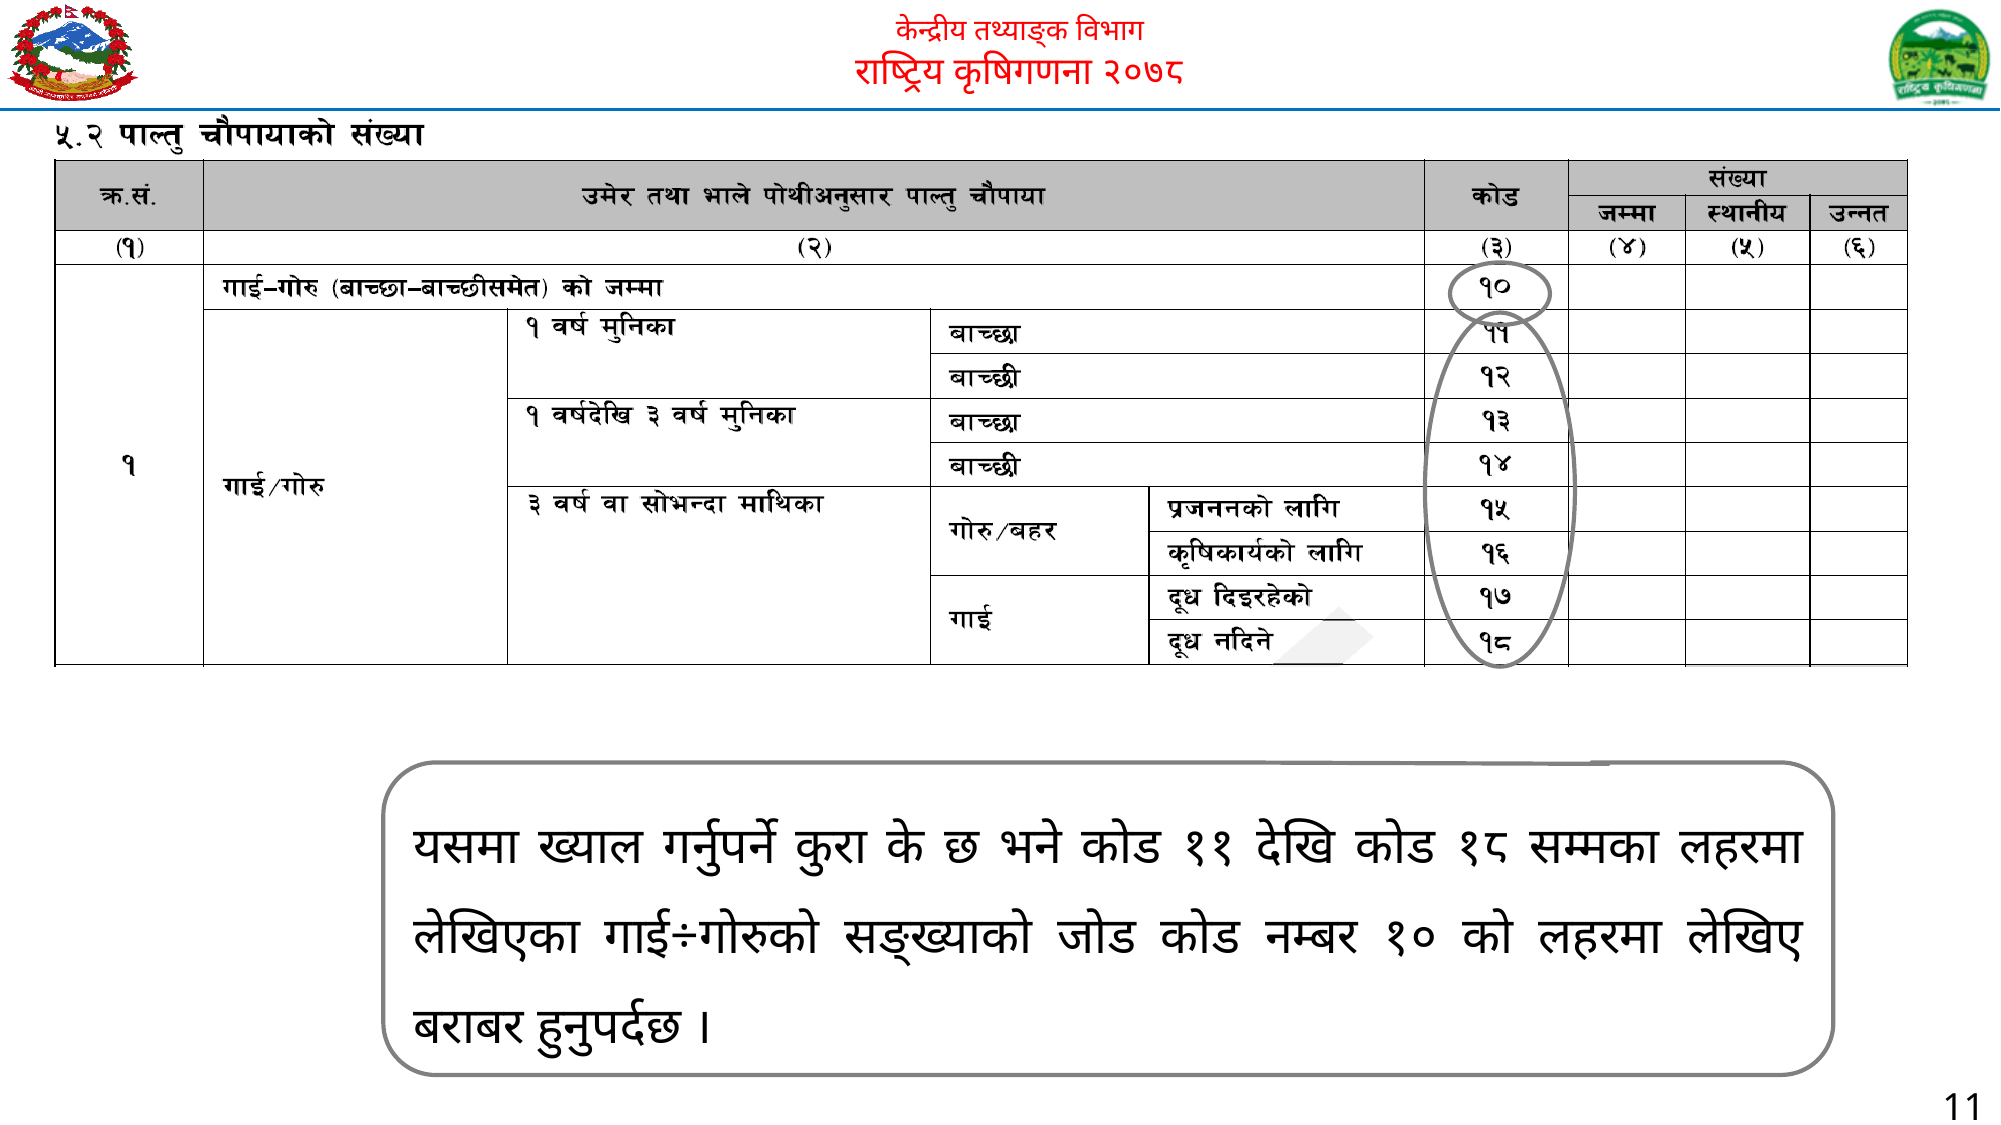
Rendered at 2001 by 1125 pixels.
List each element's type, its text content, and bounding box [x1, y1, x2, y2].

picture [7, 4, 138, 101]
text_box 11 [1845, 1049, 2000, 1113]
text_box यसमा ख्याल गर्नुपर्ने कुरा के छ भने कोड ११ देखि कोड १८ सम्मका लहरमा लेखिएका गाई÷गोरुको सङ्ख्याको जोड कोड नम्बर १० को लहरमा लेखिए बराबर हुनुपर्दछ । [381, 760, 1836, 1078]
picture [33, 112, 1917, 667]
picture [1887, 4, 1993, 108]
